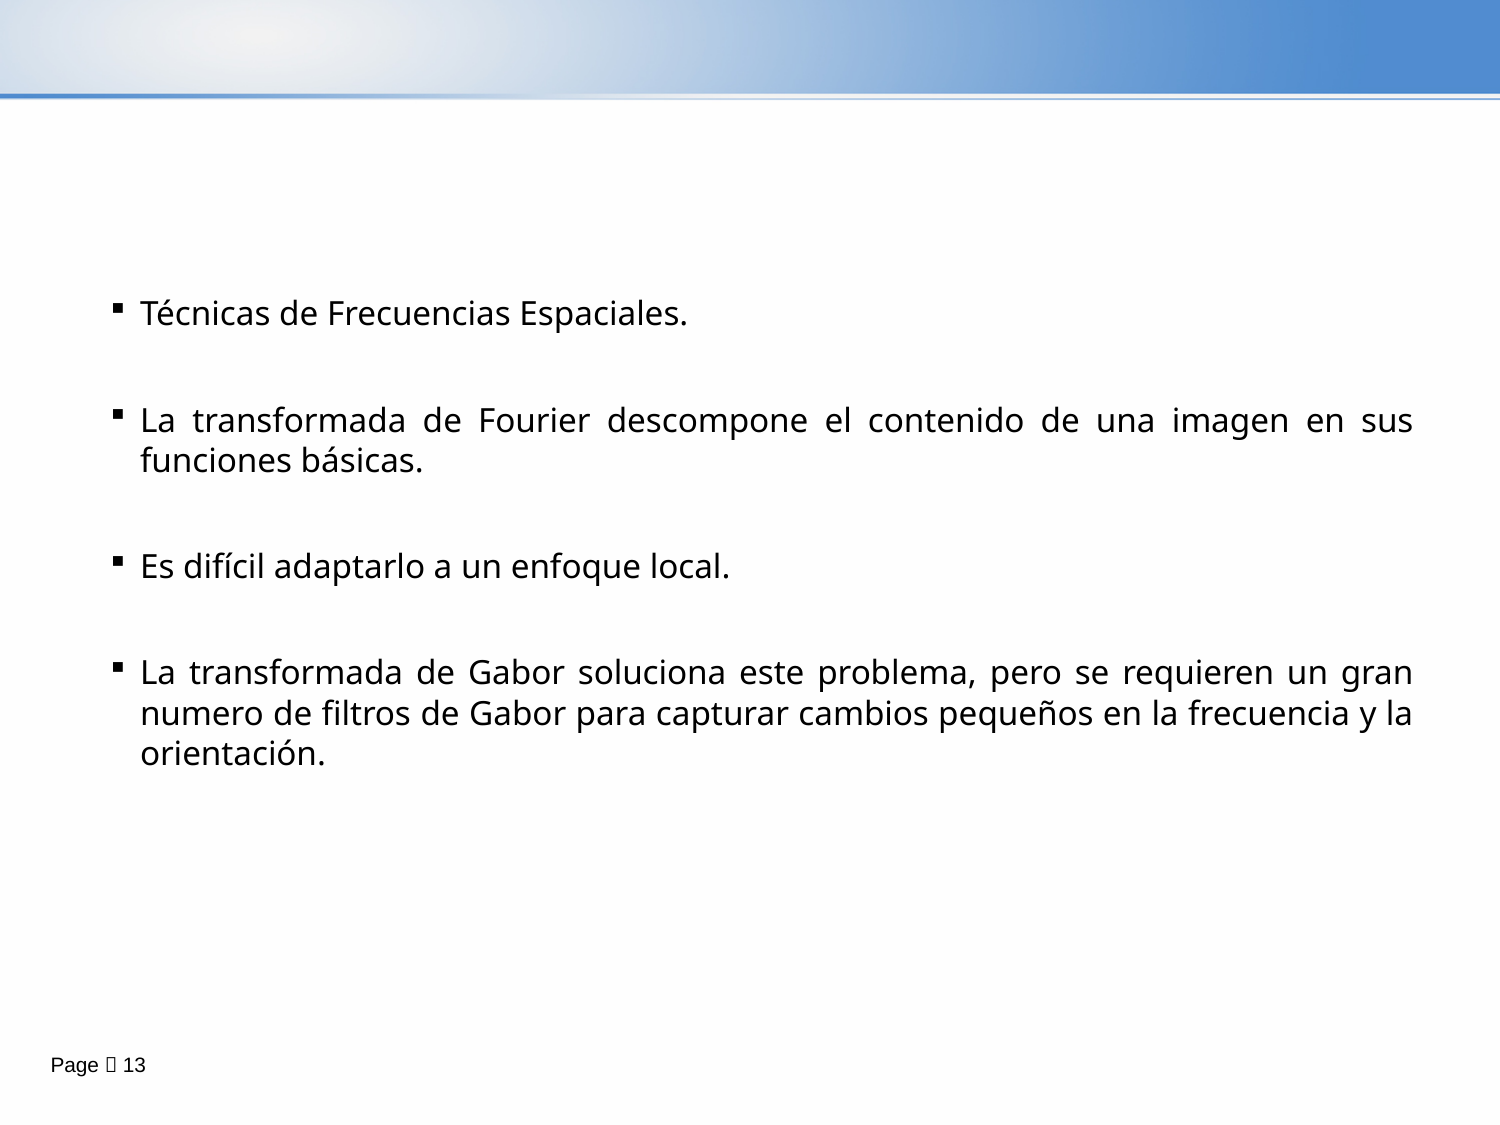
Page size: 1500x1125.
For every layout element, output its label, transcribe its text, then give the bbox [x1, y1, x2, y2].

list Técnicas de Frecuencias Espaciales. La transformada de Fourier descompone el contenido de una imagen en sus funciones básicas. Es difícil adaptarlo a un enfoque local. La transformada de Gabor soluciona este problema, pero se requieren un gran numero de filtros de Gabor para capturar cambios pequeños en la frecuencia y la orientación. [110, 291, 1416, 1014]
picture [0, 0, 1500, 1125]
